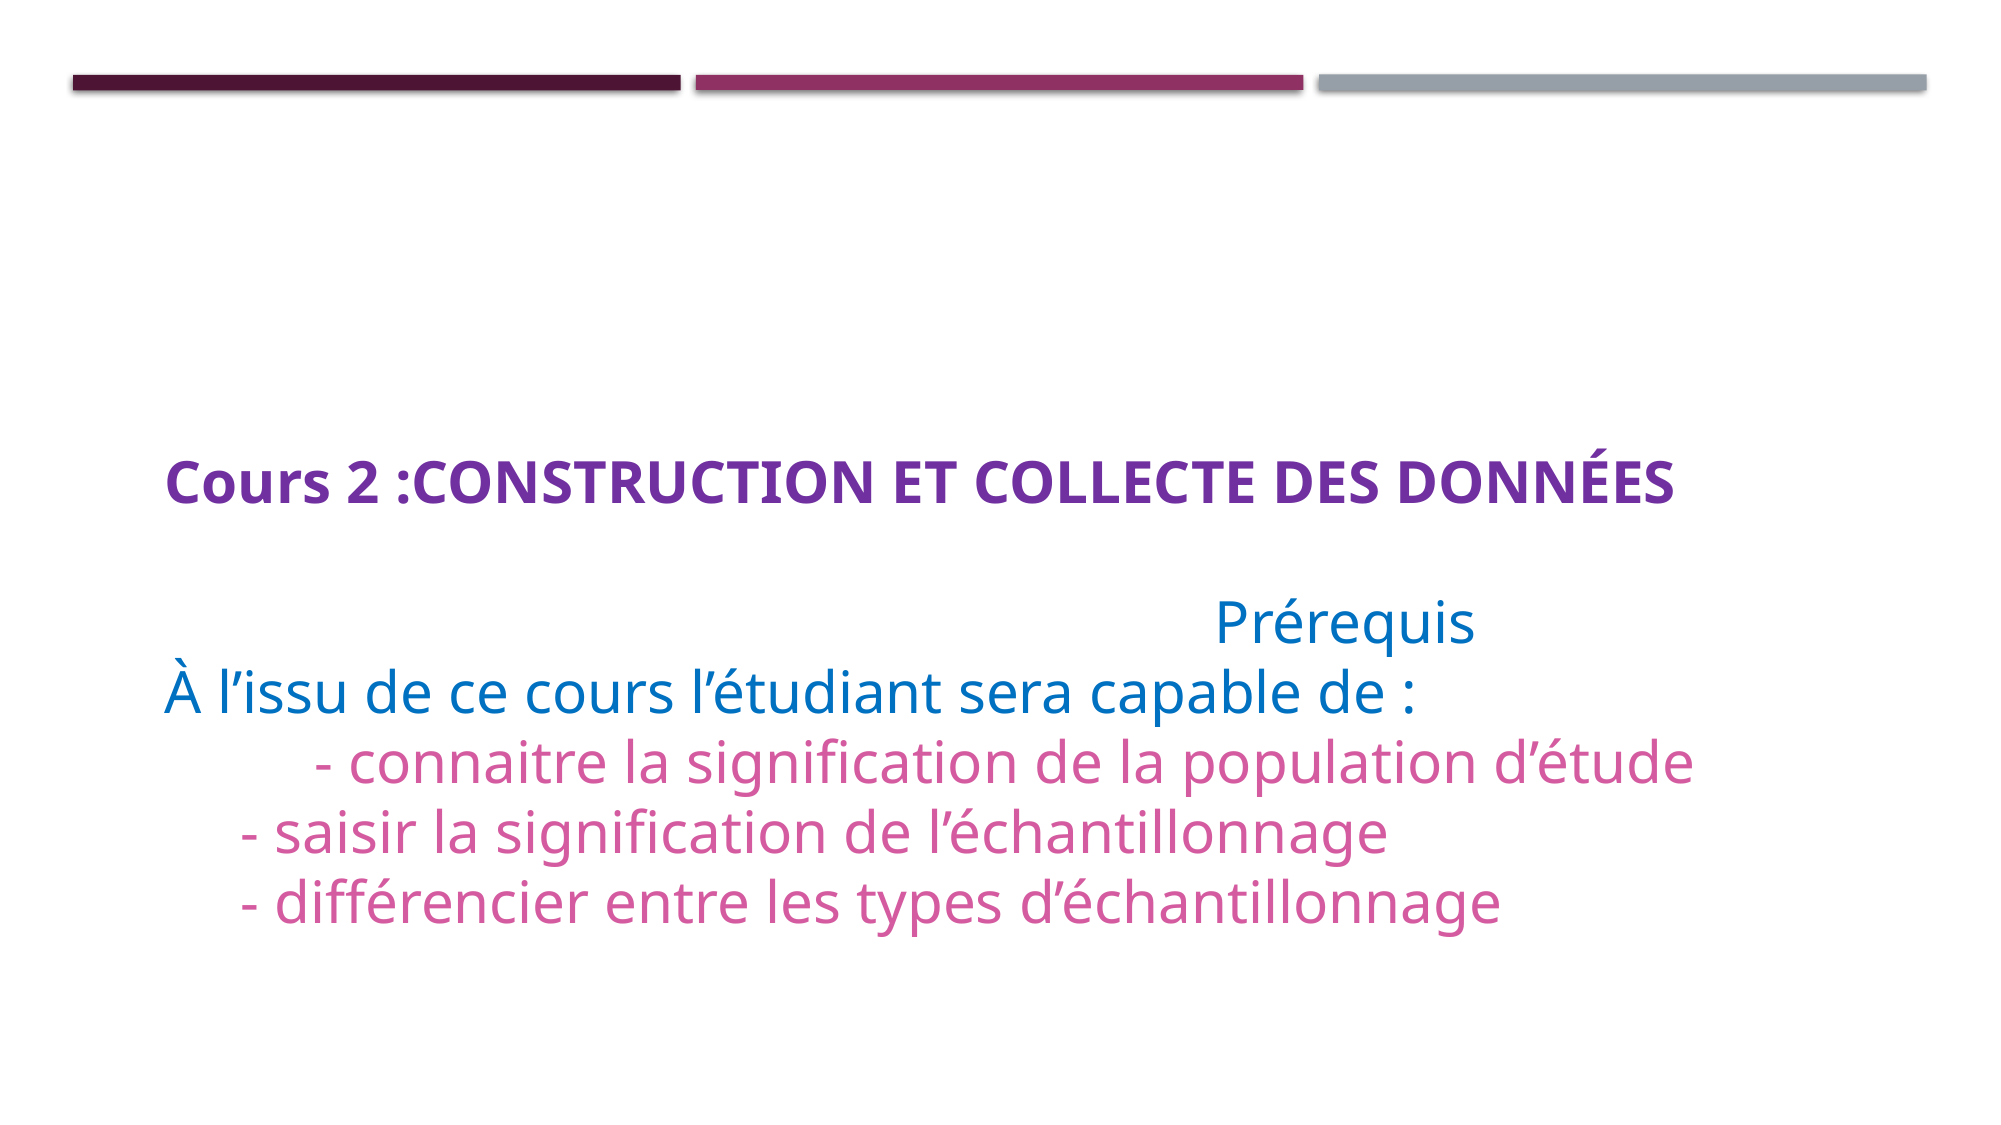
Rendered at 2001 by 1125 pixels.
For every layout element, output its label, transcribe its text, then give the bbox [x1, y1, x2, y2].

title Cours 2 :construction et collecte des données Prérequis À l’issu de ce cours l’étudiant sera capable de : - connaitre la signification de la population d’étude - saisir la signification de l’échantillonnage - différencier entre les types d’échantillonnage [149, 112, 1851, 1013]
